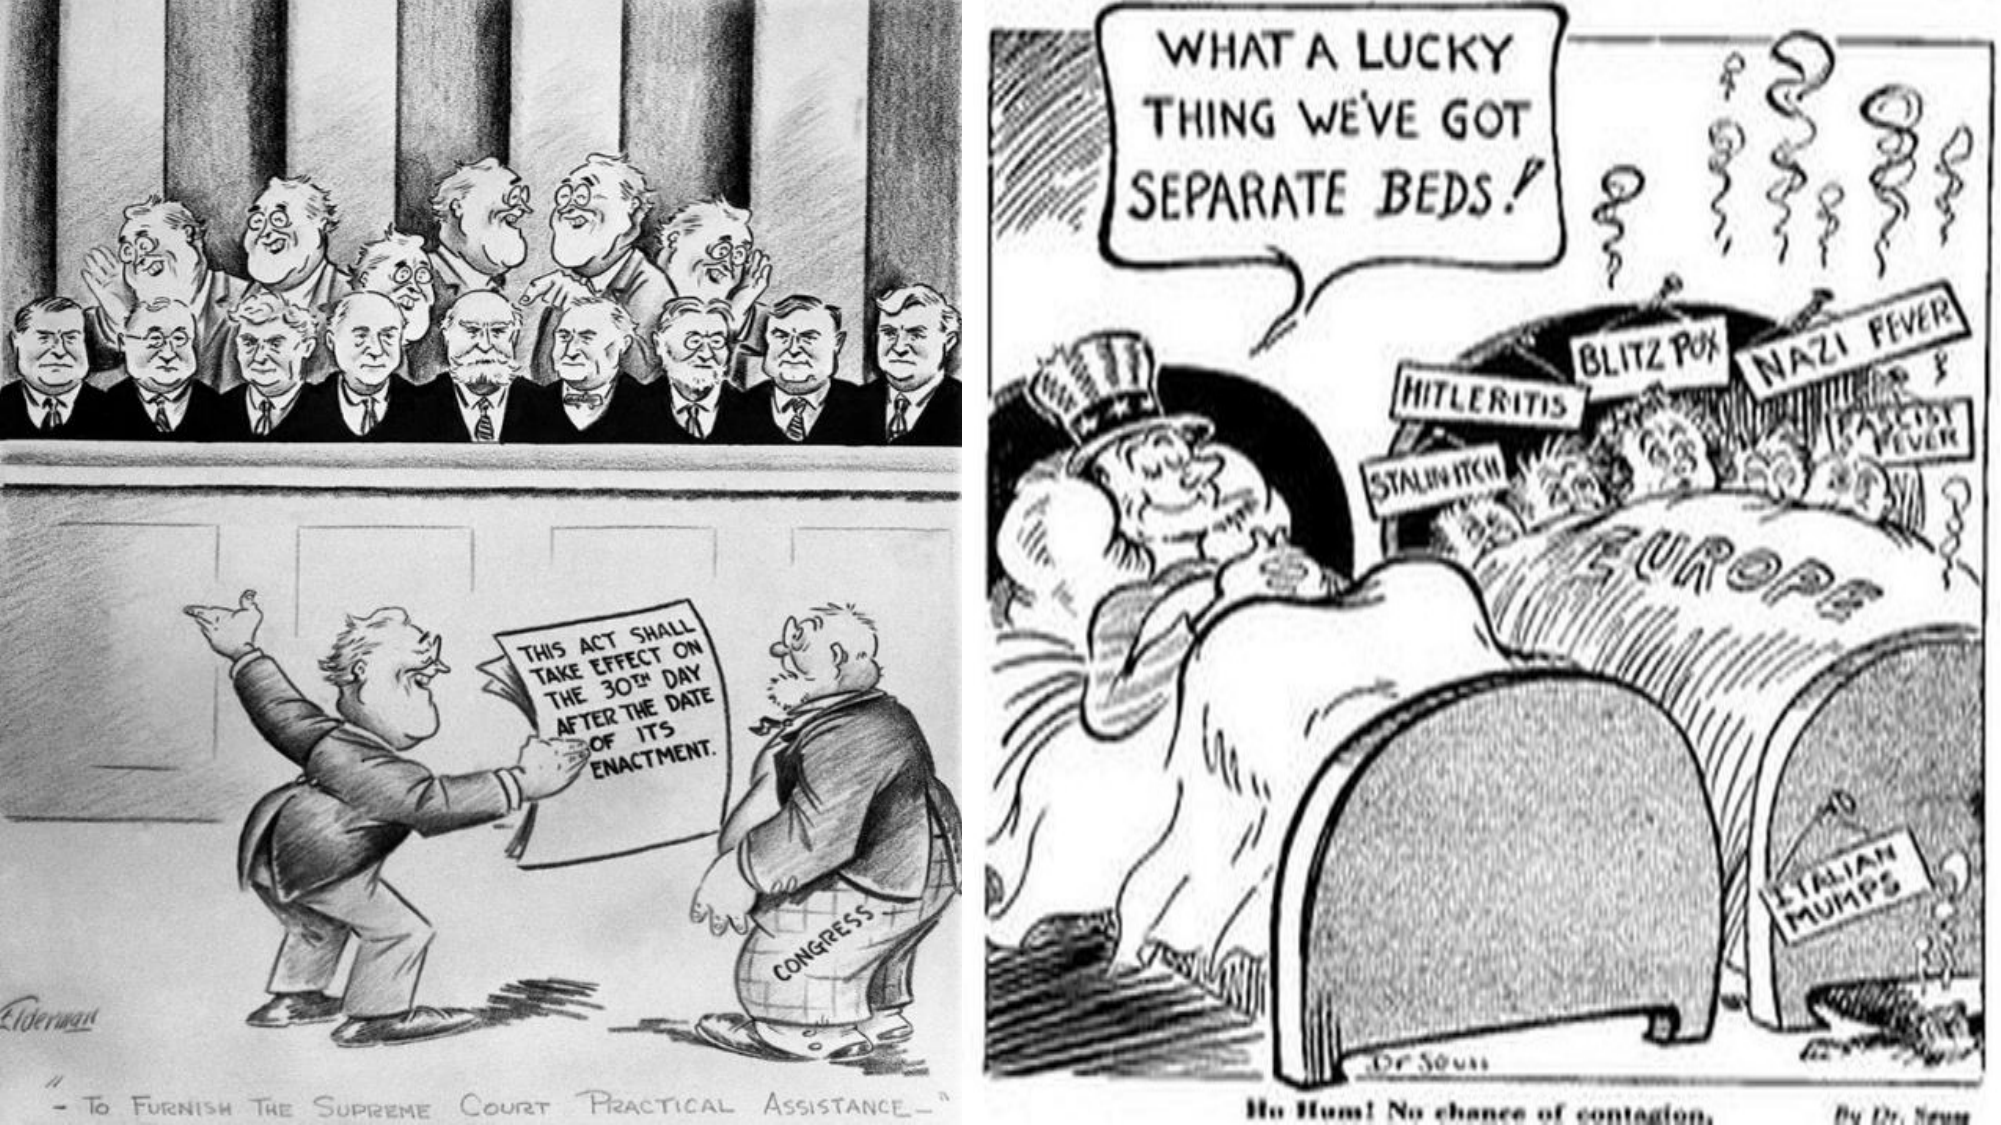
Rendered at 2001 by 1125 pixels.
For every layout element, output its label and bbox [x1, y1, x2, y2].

picture [961, 0, 2000, 1125]
list [0, 0, 961, 1125]
